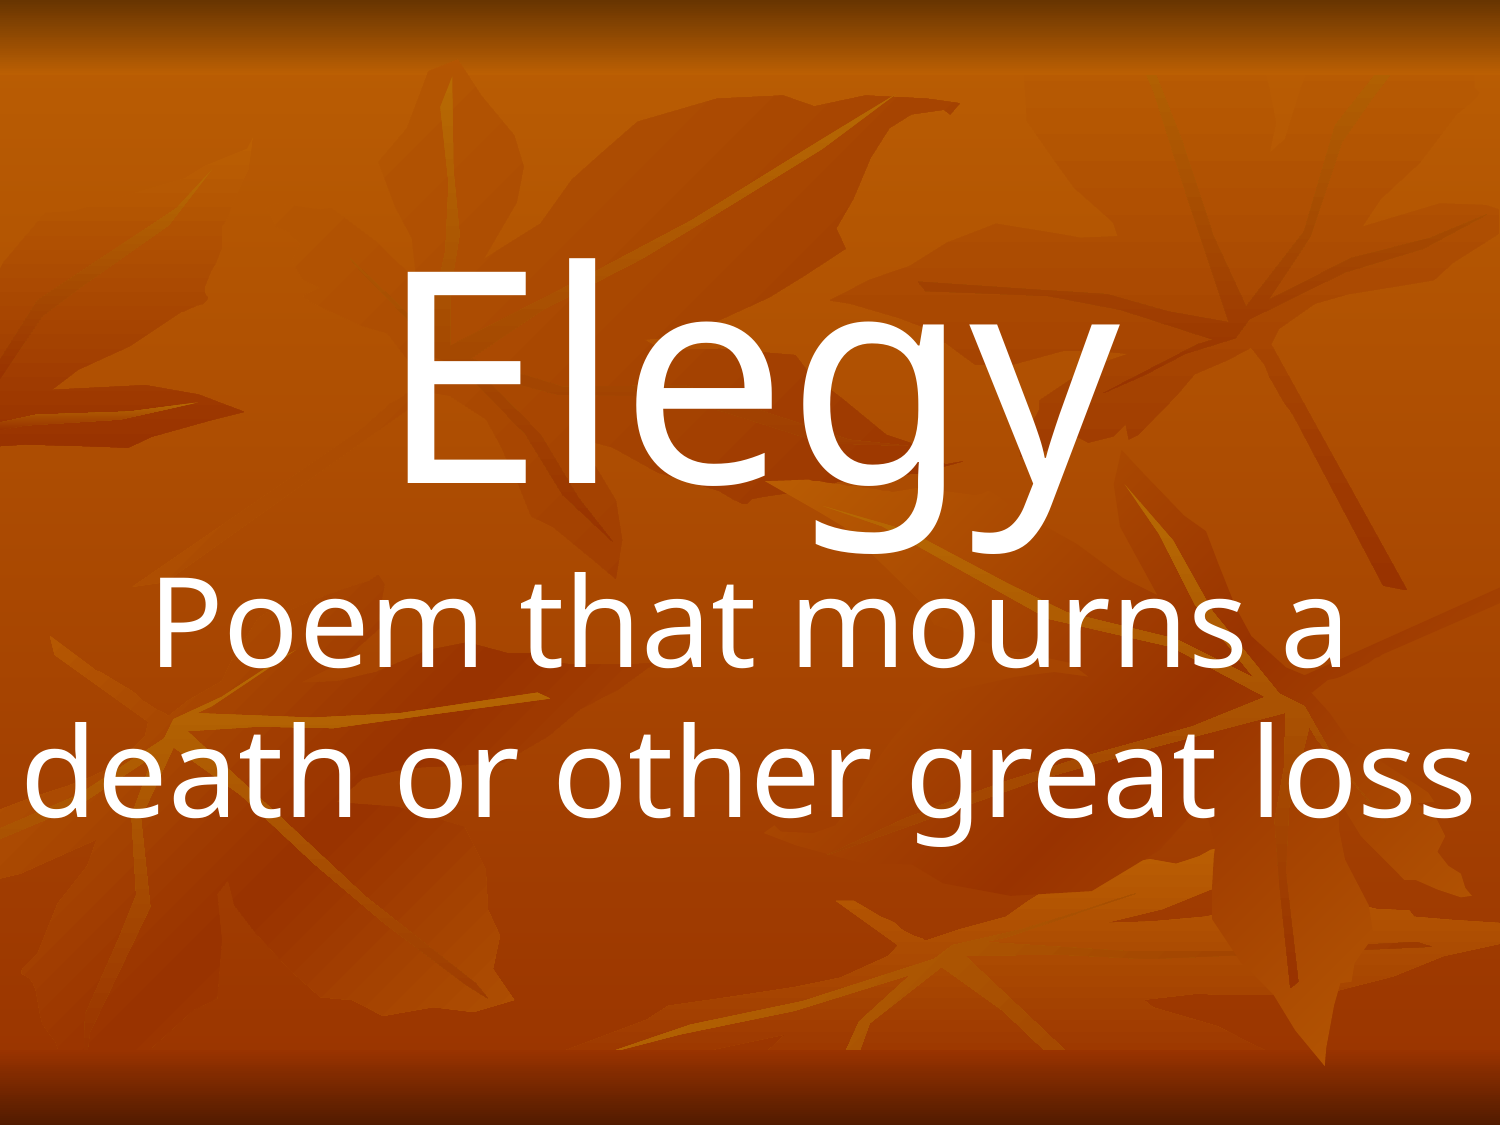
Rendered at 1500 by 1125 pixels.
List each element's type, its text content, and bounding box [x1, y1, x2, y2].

title Elegy Poem that mourns a death or other great loss [0, 45, 1500, 1075]
